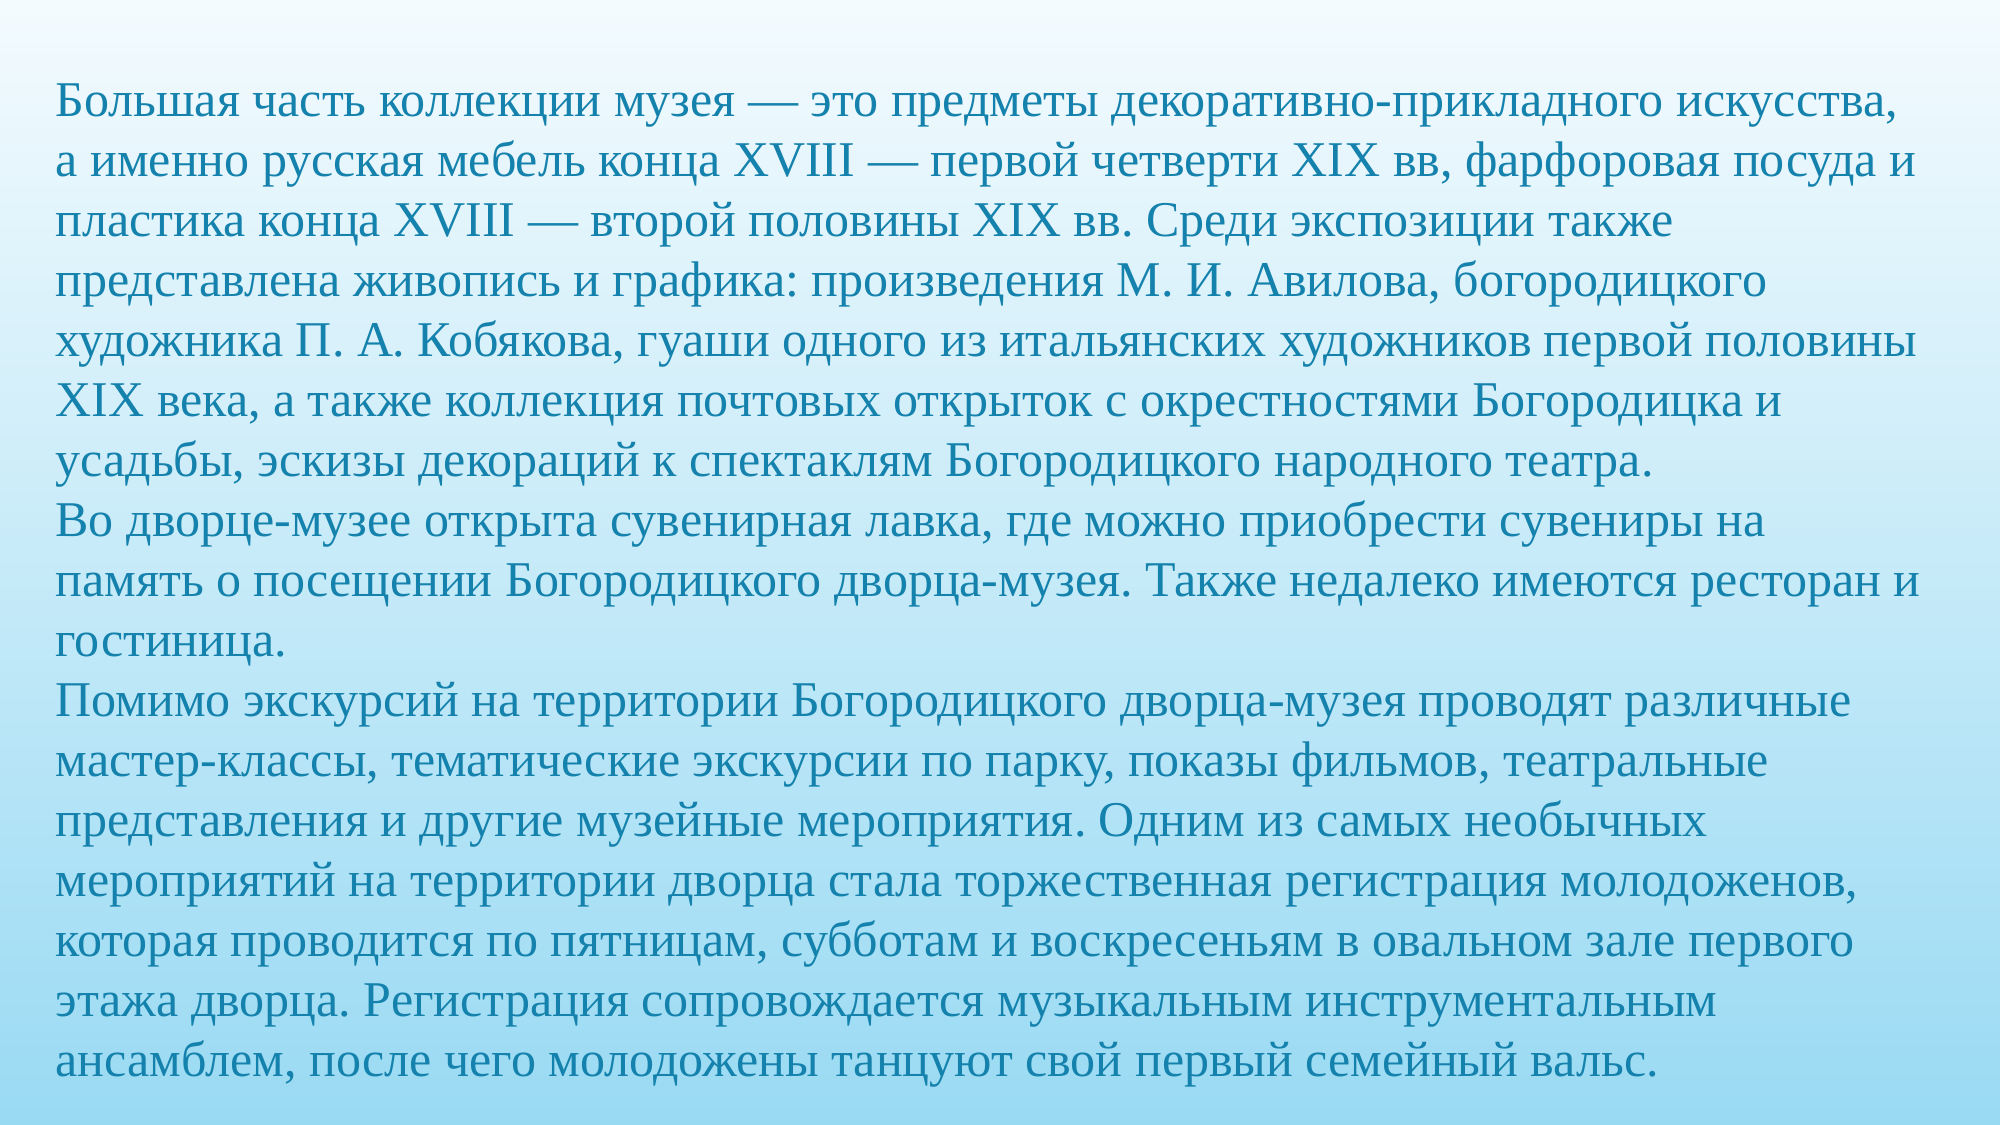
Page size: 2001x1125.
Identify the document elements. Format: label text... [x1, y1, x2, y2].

text_box Большая часть коллекции музея — это предметы декоративно-прикладного искусства, а именно русская мебель конца XVIII — первой четверти XIX вв, фарфоровая посуда и пластика конца XVIII — второй половины XIX вв. Среди экспозиции также представлена живопись и графика: произведения М. И. Авилова, богородицкого художника П. А. Кобякова, гуаши одного из итальянских художников первой половины XIX века, а также коллекция почтовых открыток с окрестностями Богородицка и усадьбы, эскизы декораций к спектаклям Богородицкого народного театра. Во дворце-музее открыта сувенирная лавка, где можно приобрести сувениры на память о посещении Богородицкого дворца-музея. Также недалеко имеются ресторан и гостиница. Помимо экскурсий на территории Богородицкого дворца-музея проводят различные мастер-классы, тематические экскурсии по парку, показы фильмов, театральные представления и другие музейные мероприятия. Одним из самых необычных мероприятий на территории дворца стала торжественная регистрация молодоженов, которая проводится по пятницам, субботам и воскресеньям в овальном зале первого этажа дворца. Регистрация сопровождается музыкальным инструментальным ансамблем, после чего молодожены танцуют свой первый семейный вальс. [41, 59, 1941, 1095]
